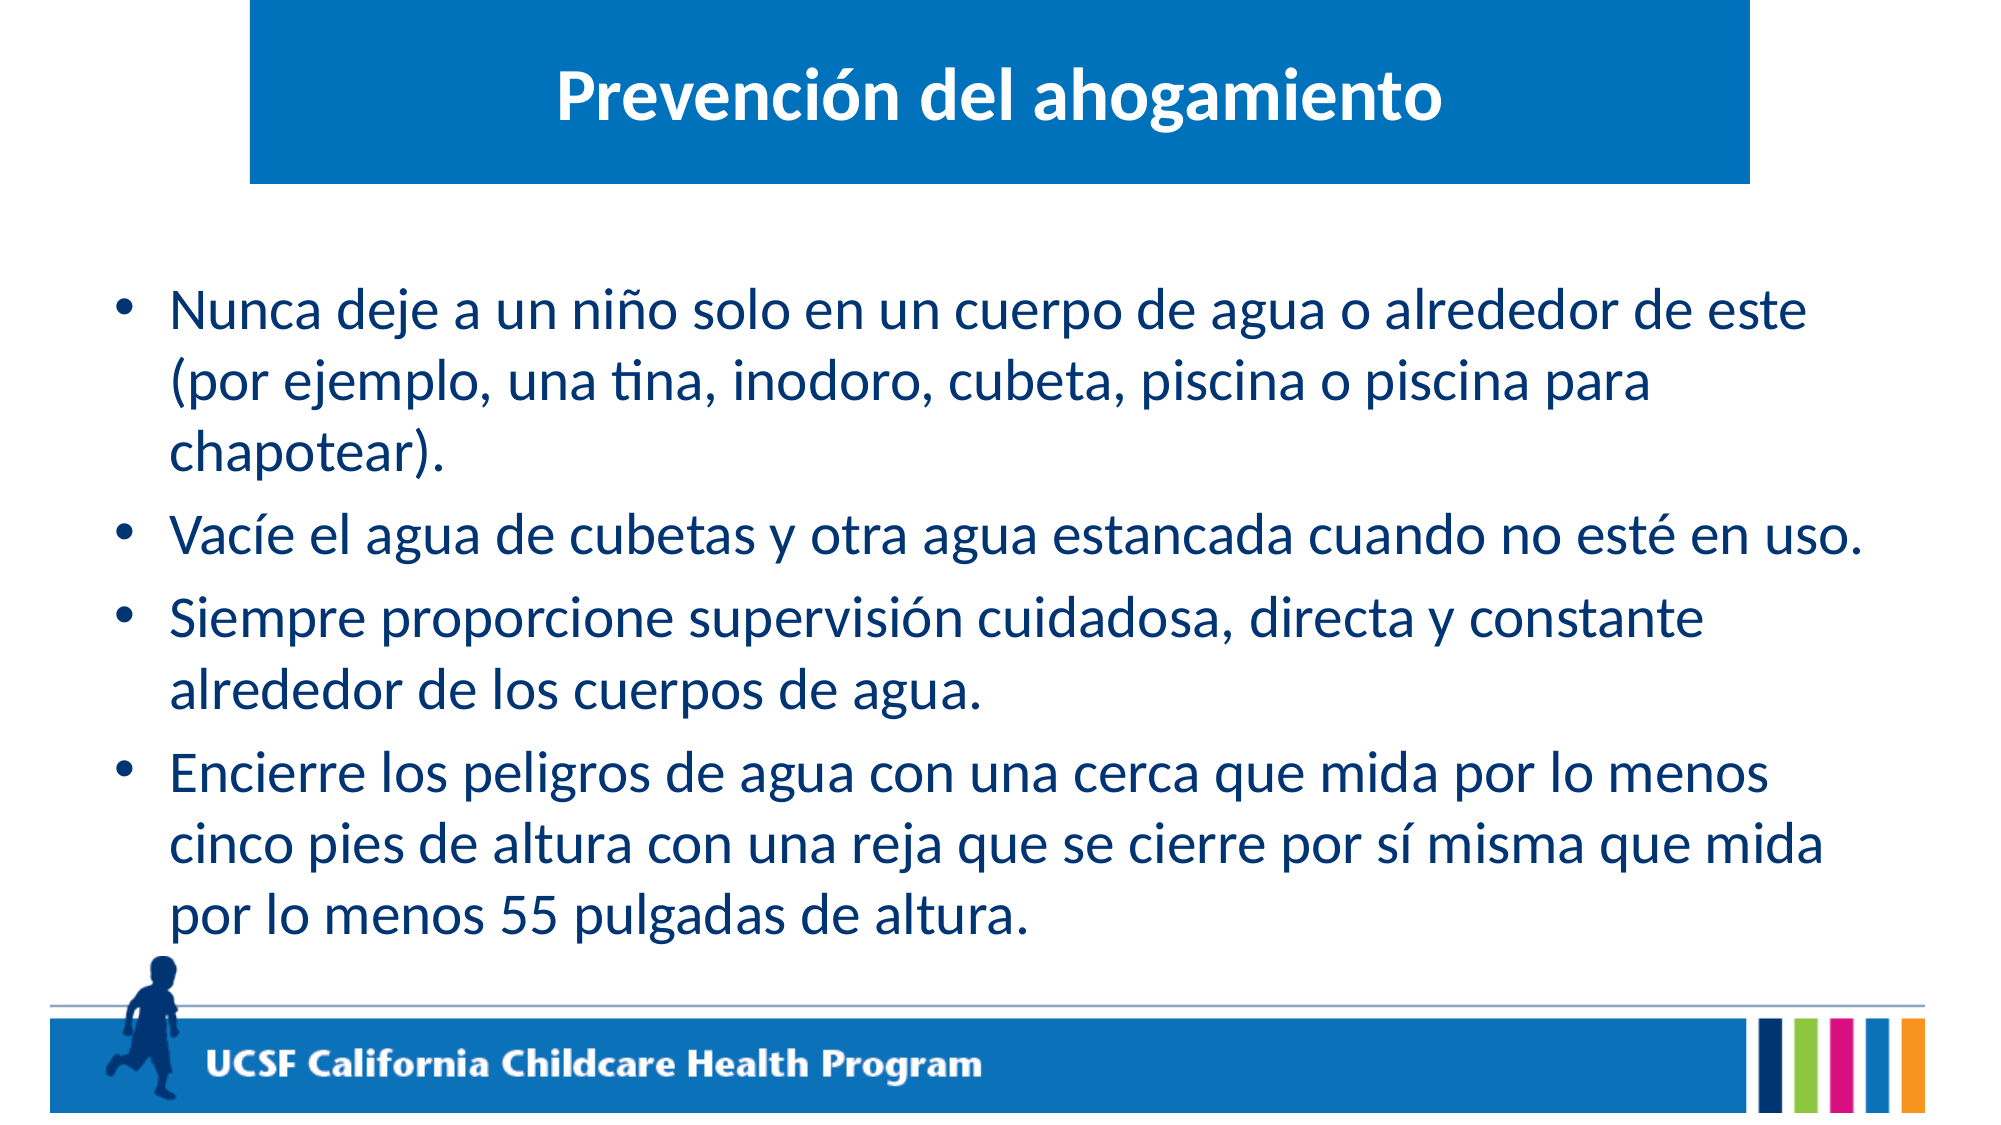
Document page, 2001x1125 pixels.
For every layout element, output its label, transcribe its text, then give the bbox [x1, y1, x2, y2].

picture [50, 956, 1925, 1113]
list Nunca deje a un niño solo en un cuerpo de agua o alrededor de este (por ejemplo, una tina, inodoro, cubeta, piscina o piscina para chapotear). Vacíe el agua de cubetas y otra agua estancada cuando no esté en uso. Siempre proporcione supervisión cuidadosa, directa y constante alrededor de los cuerpos de agua. Encierre los peligros de agua con una cerca que mida por lo menos cinco pies de altura con una reja que se cierre por sí misma que mida por lo menos 55 pulgadas de altura. [99, 262, 1900, 1005]
title Prevención del ahogamiento [249, 0, 1750, 184]
